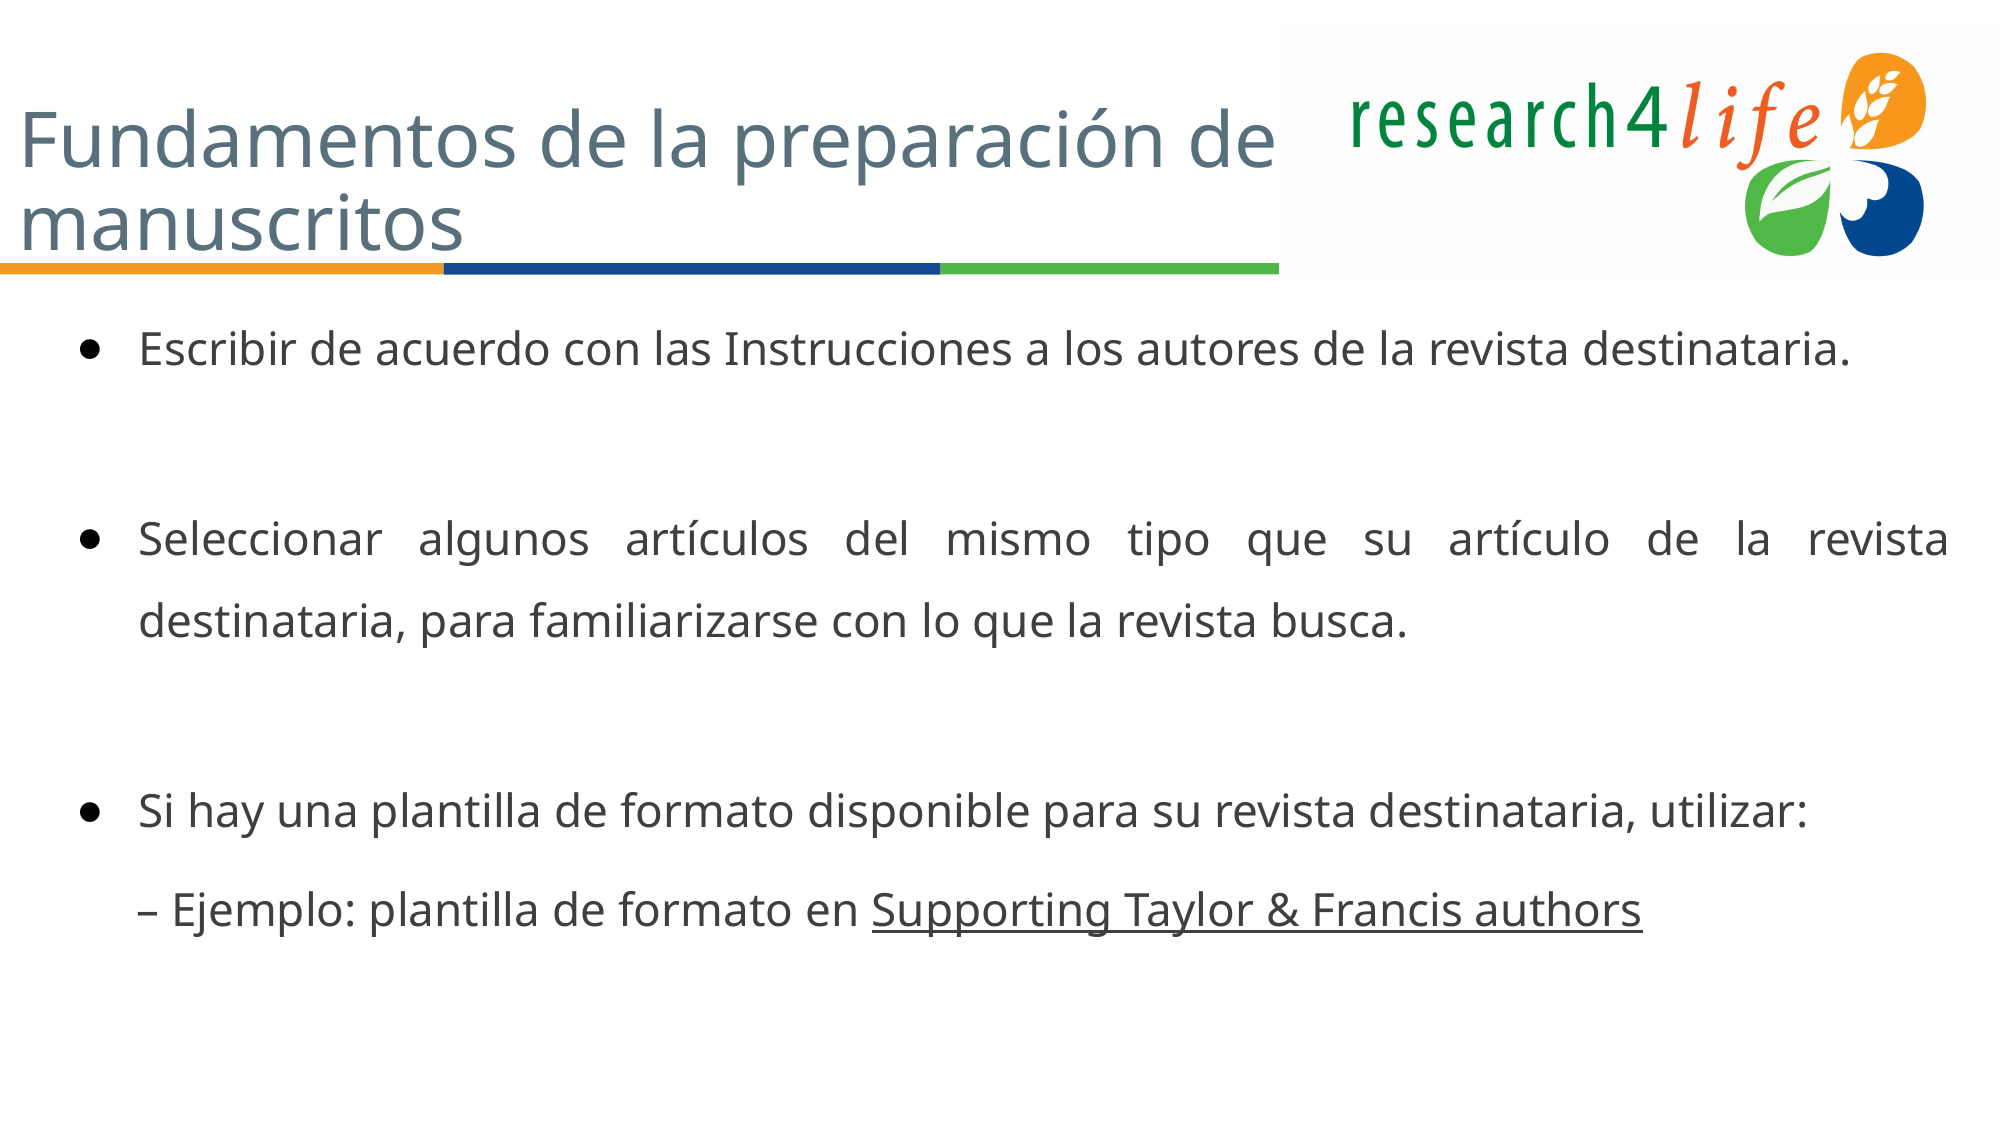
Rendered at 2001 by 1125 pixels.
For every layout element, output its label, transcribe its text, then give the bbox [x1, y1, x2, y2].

picture [1279, 22, 2000, 285]
list Escribir de acuerdo con las Instrucciones a los autores de la revista destinataria. Seleccionar algunos artículos del mismo tipo que su artículo de la revista destinataria, para familiarizarse con lo que la revista busca. Si hay una plantilla de formato disponible para su revista destinataria, utilizar: – Ejemplo: plantilla de formato en Supporting Taylor & Francis authors [48, 284, 1967, 984]
title Fundamentos de la preparación de manuscritos [4, 92, 1443, 271]
